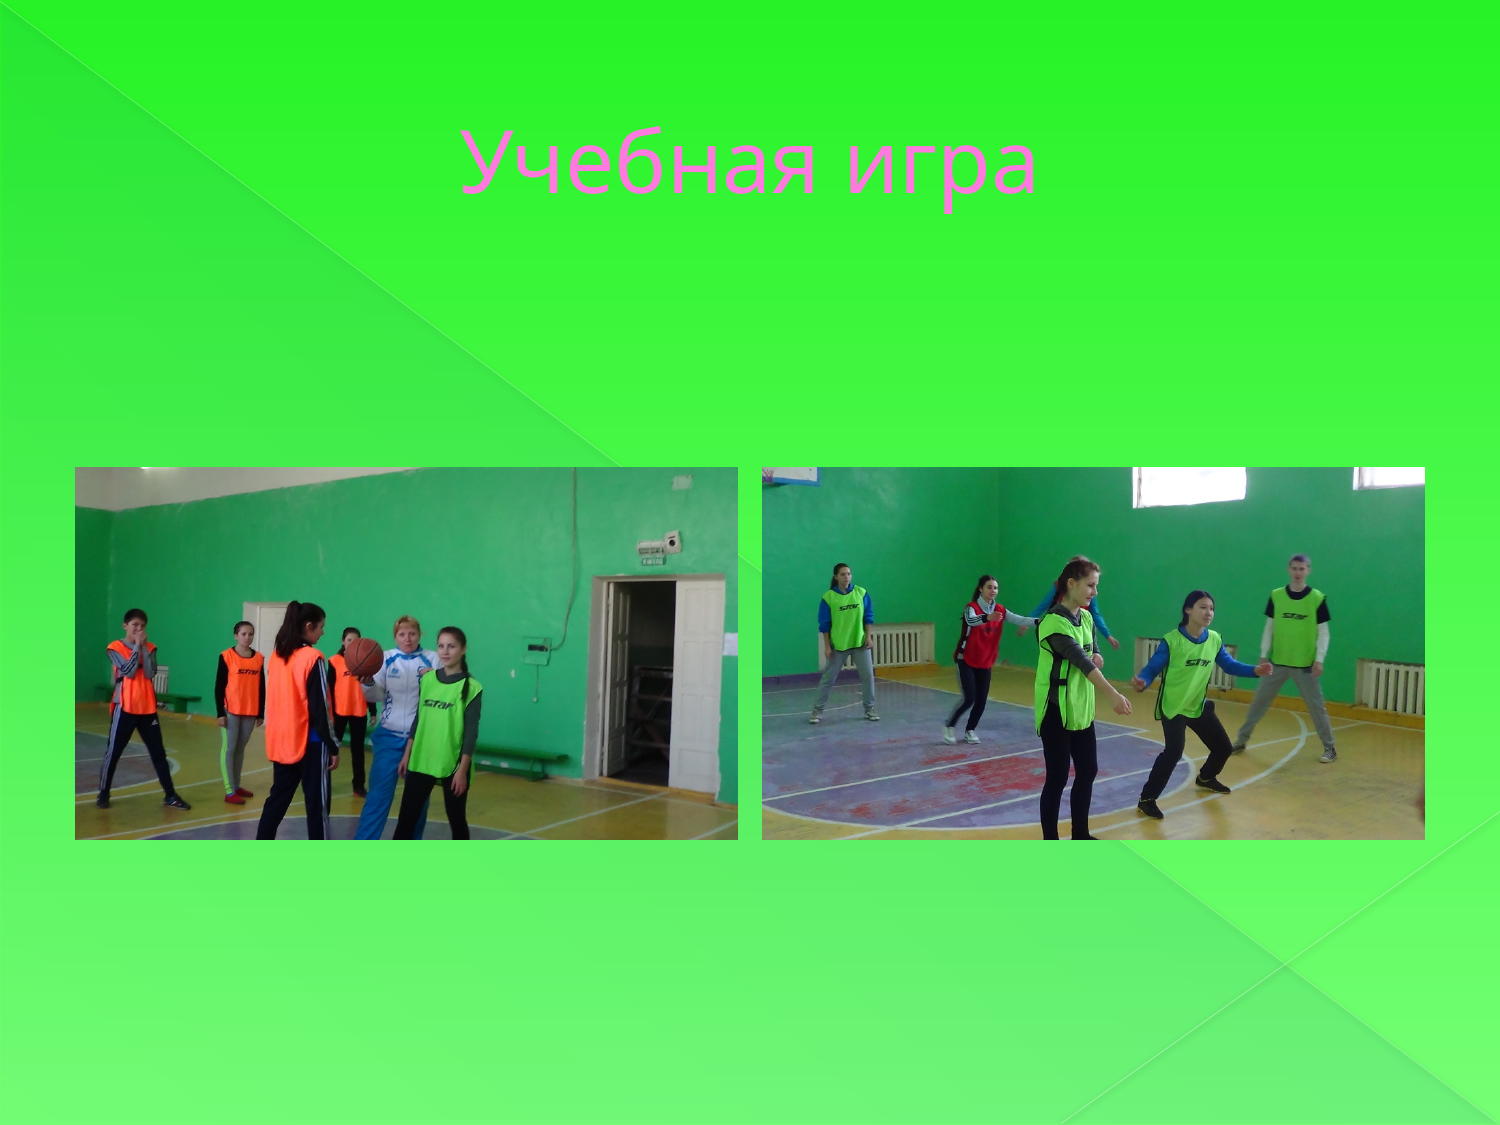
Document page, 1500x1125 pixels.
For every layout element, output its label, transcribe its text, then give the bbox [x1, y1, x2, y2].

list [762, 467, 1426, 841]
title Учебная игра [75, 43, 1425, 274]
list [74, 467, 738, 841]
